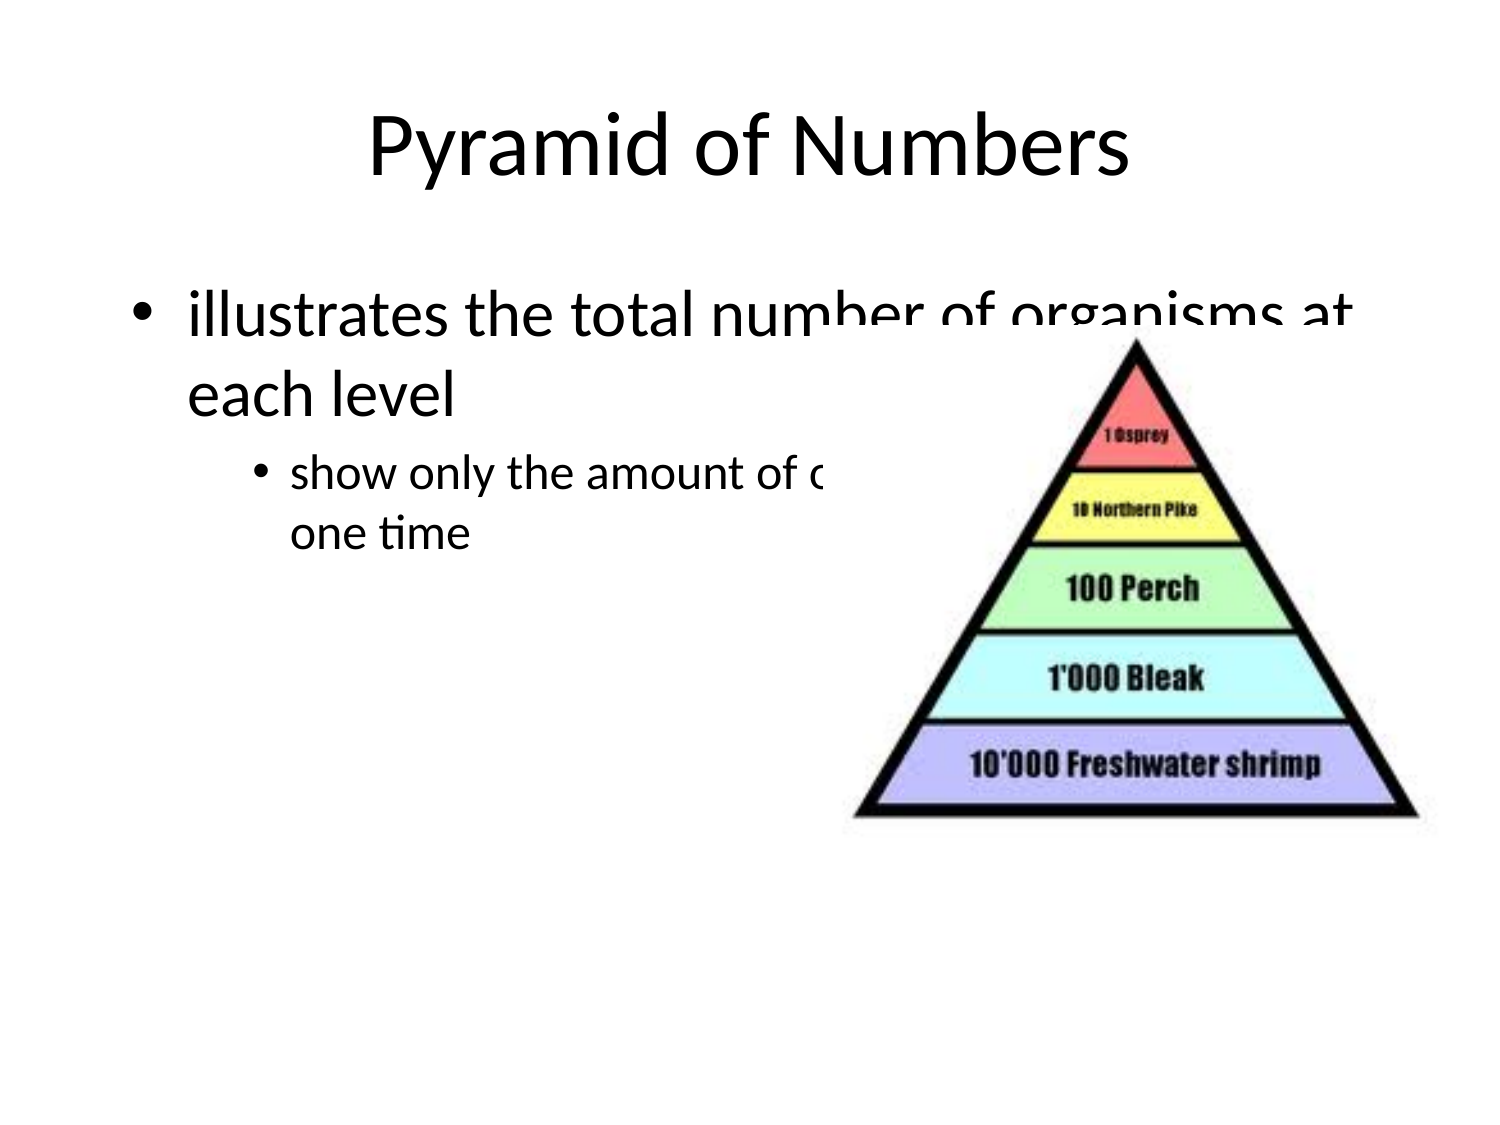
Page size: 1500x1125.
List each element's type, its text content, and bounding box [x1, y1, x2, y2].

title Pyramid of Numbers [75, 45, 1425, 233]
list illustrates the total number of organisms at each level show only the amount of organic material present at one time [75, 262, 1425, 1005]
picture [822, 324, 1451, 850]
